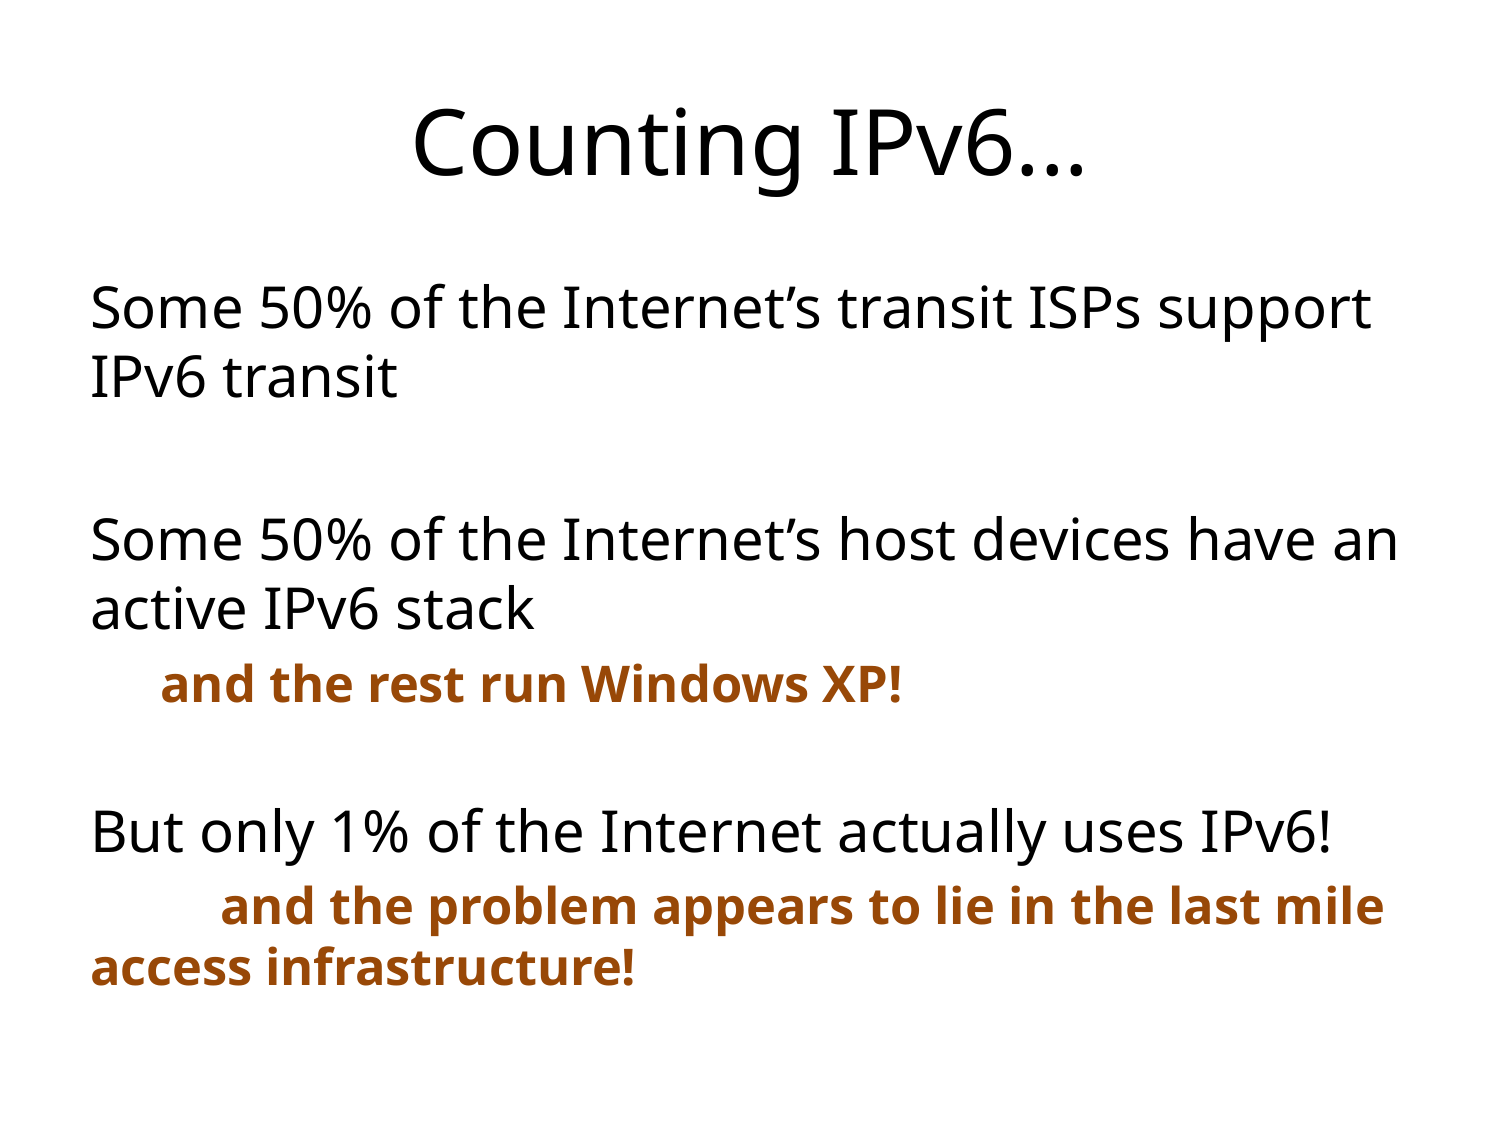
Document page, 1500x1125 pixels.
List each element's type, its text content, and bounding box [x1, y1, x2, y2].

list Some 50% of the Internet’s transit ISPs support IPv6 transit Some 50% of the Internet’s host devices have an active IPv6 stack and the rest run Windows XP! But only 1% of the Internet actually uses IPv6! and the problem appears to lie in the last mile access infrastructure! [75, 262, 1425, 1005]
title Counting IPv6... [75, 45, 1425, 233]
